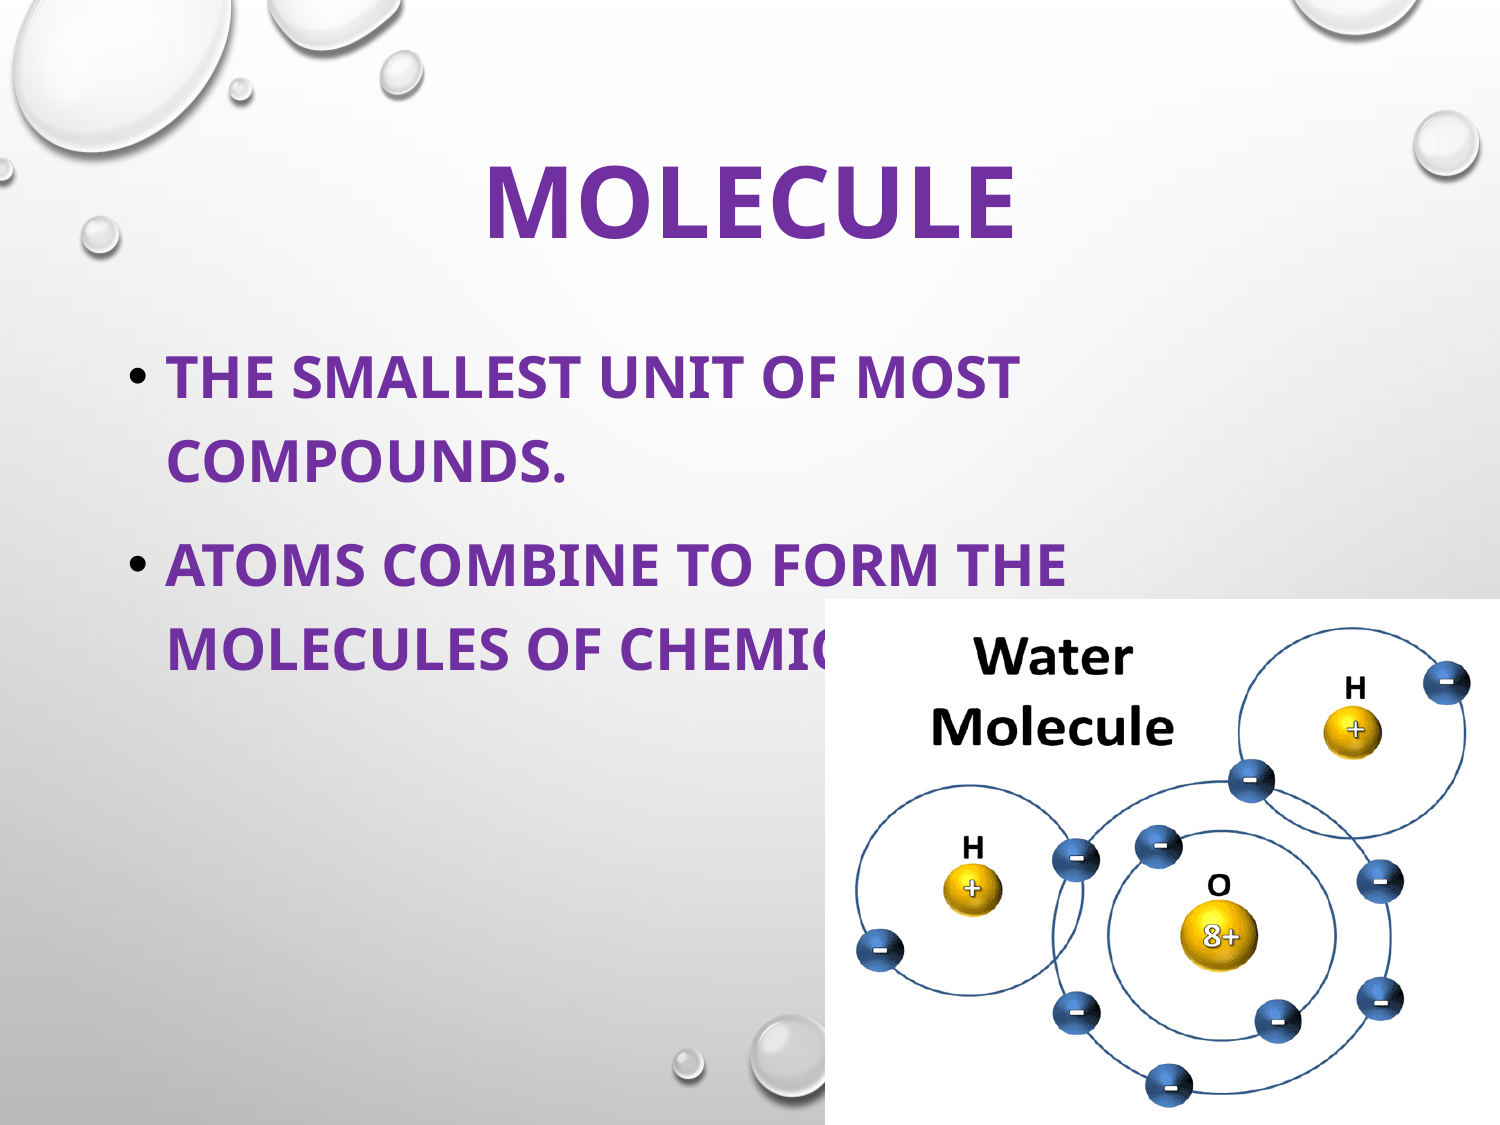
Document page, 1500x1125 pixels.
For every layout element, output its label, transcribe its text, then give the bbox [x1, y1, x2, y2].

title Molecule [112, 75, 1388, 318]
picture [0, 0, 1500, 1125]
list The smallest unit of most compounds. Atoms combine to form the molecules of chemical compounds. [112, 318, 1388, 881]
